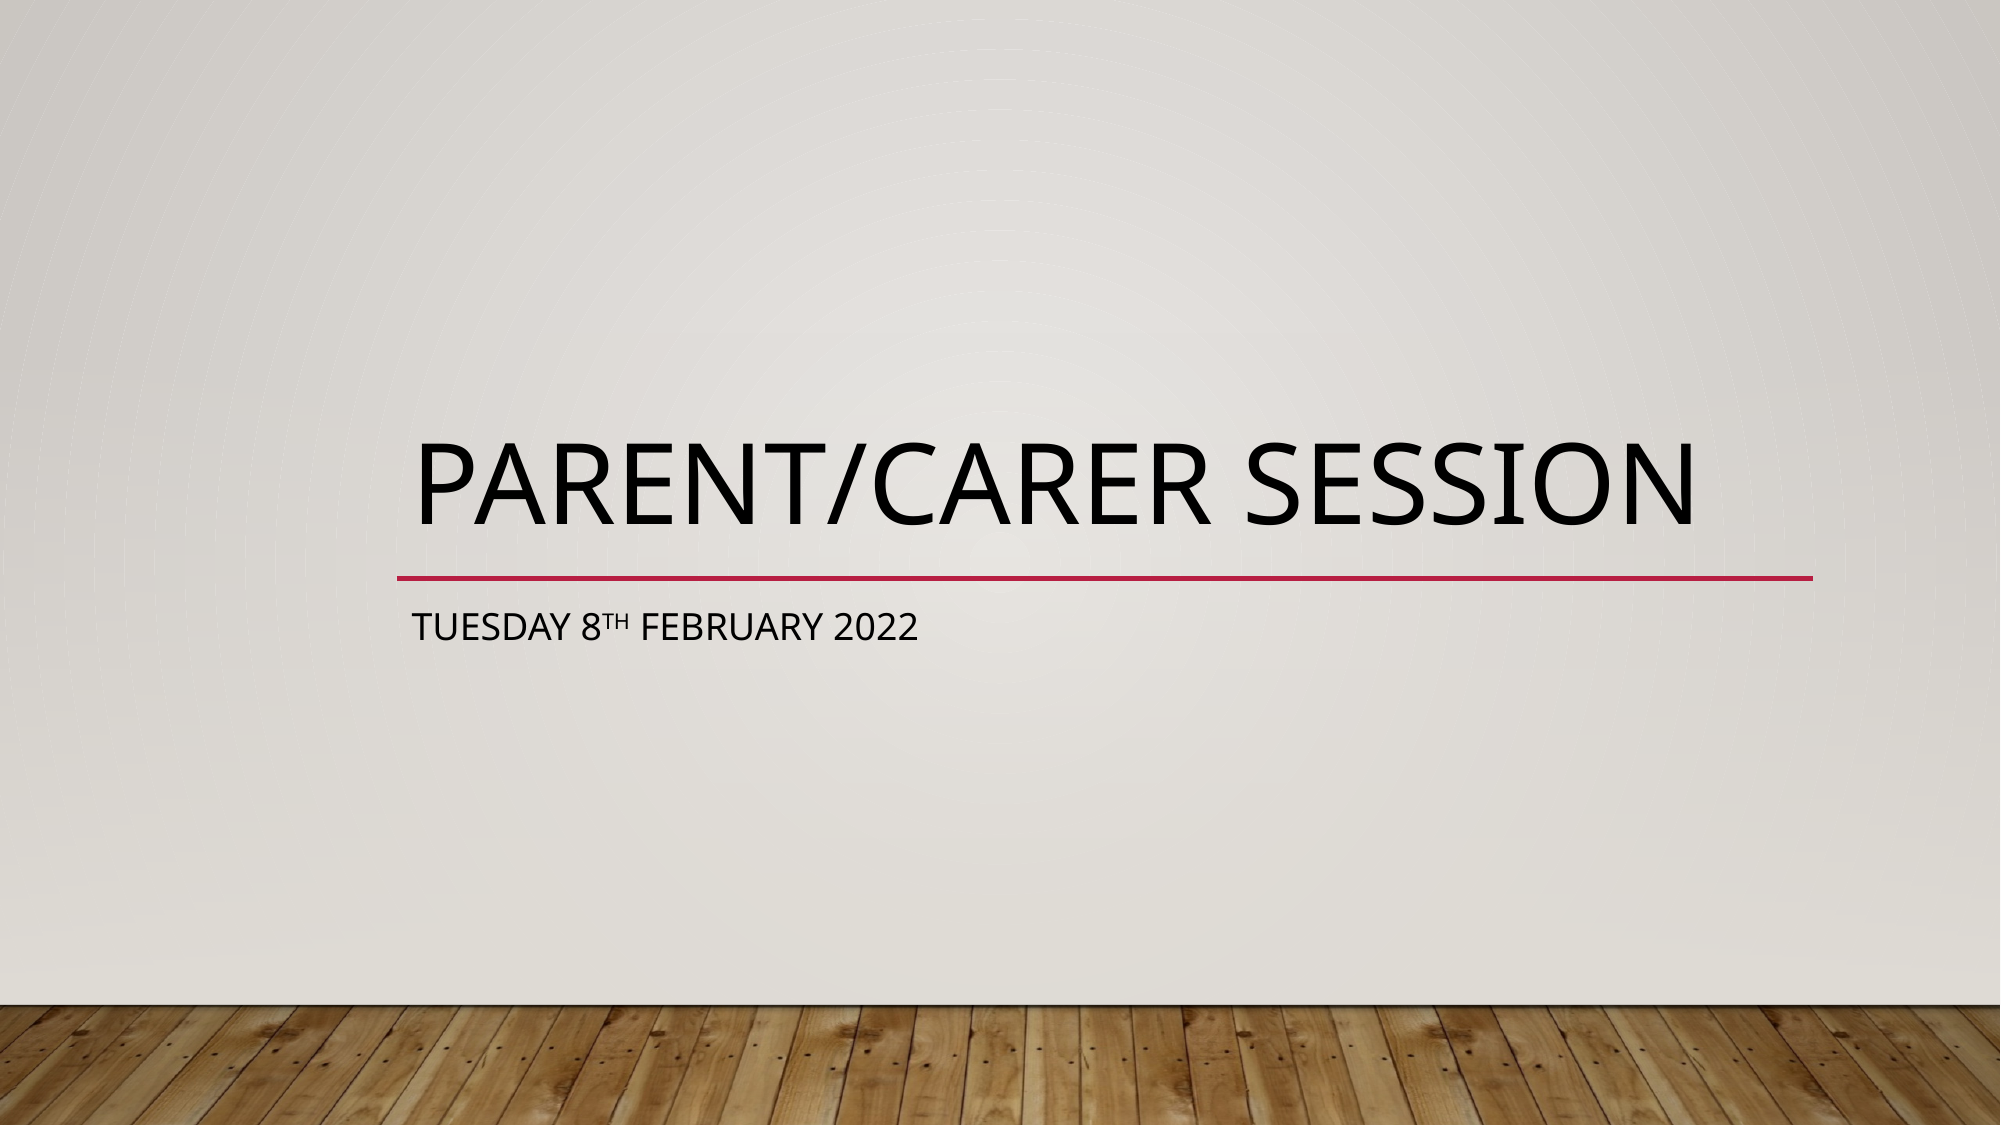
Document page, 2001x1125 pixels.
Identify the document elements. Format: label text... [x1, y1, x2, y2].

subtitle Tuesday 8th February 2022 [396, 579, 1814, 740]
title Parent/carer session [396, 131, 1814, 549]
picture [0, 1005, 2000, 1125]
